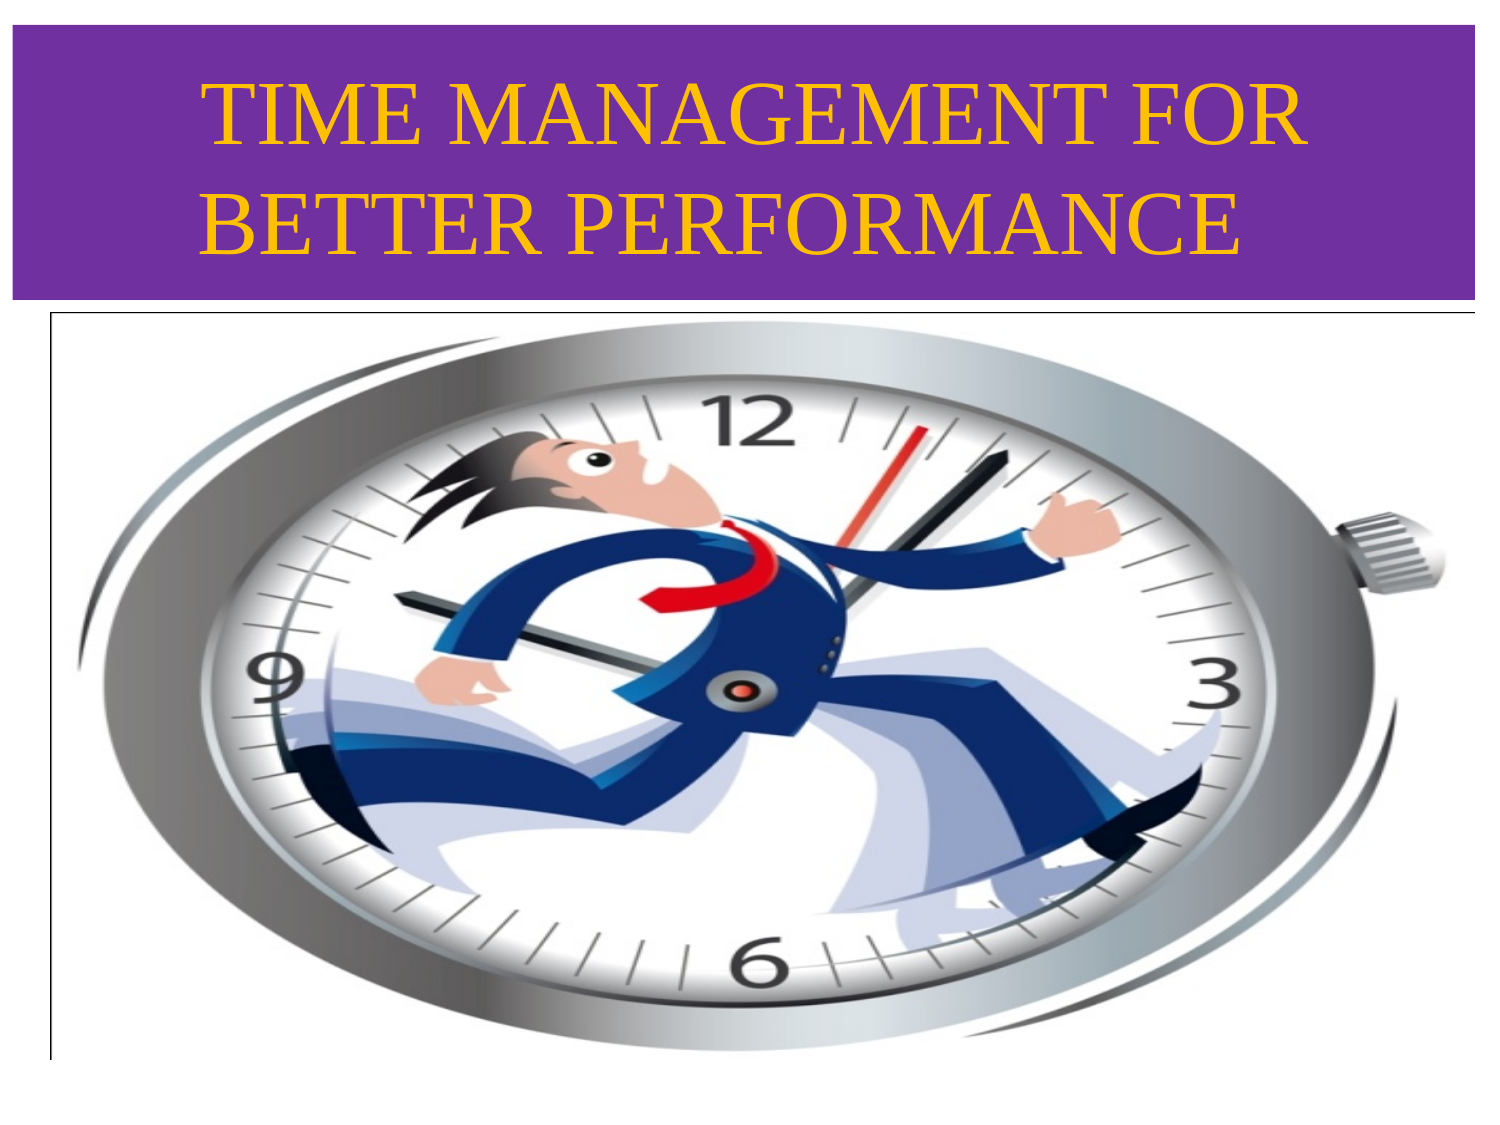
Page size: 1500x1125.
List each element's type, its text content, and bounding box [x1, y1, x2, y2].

picture [49, 312, 1476, 1061]
title TIME MANAGEMENT FOR BETTER PERFORMANCE [12, 24, 1475, 300]
